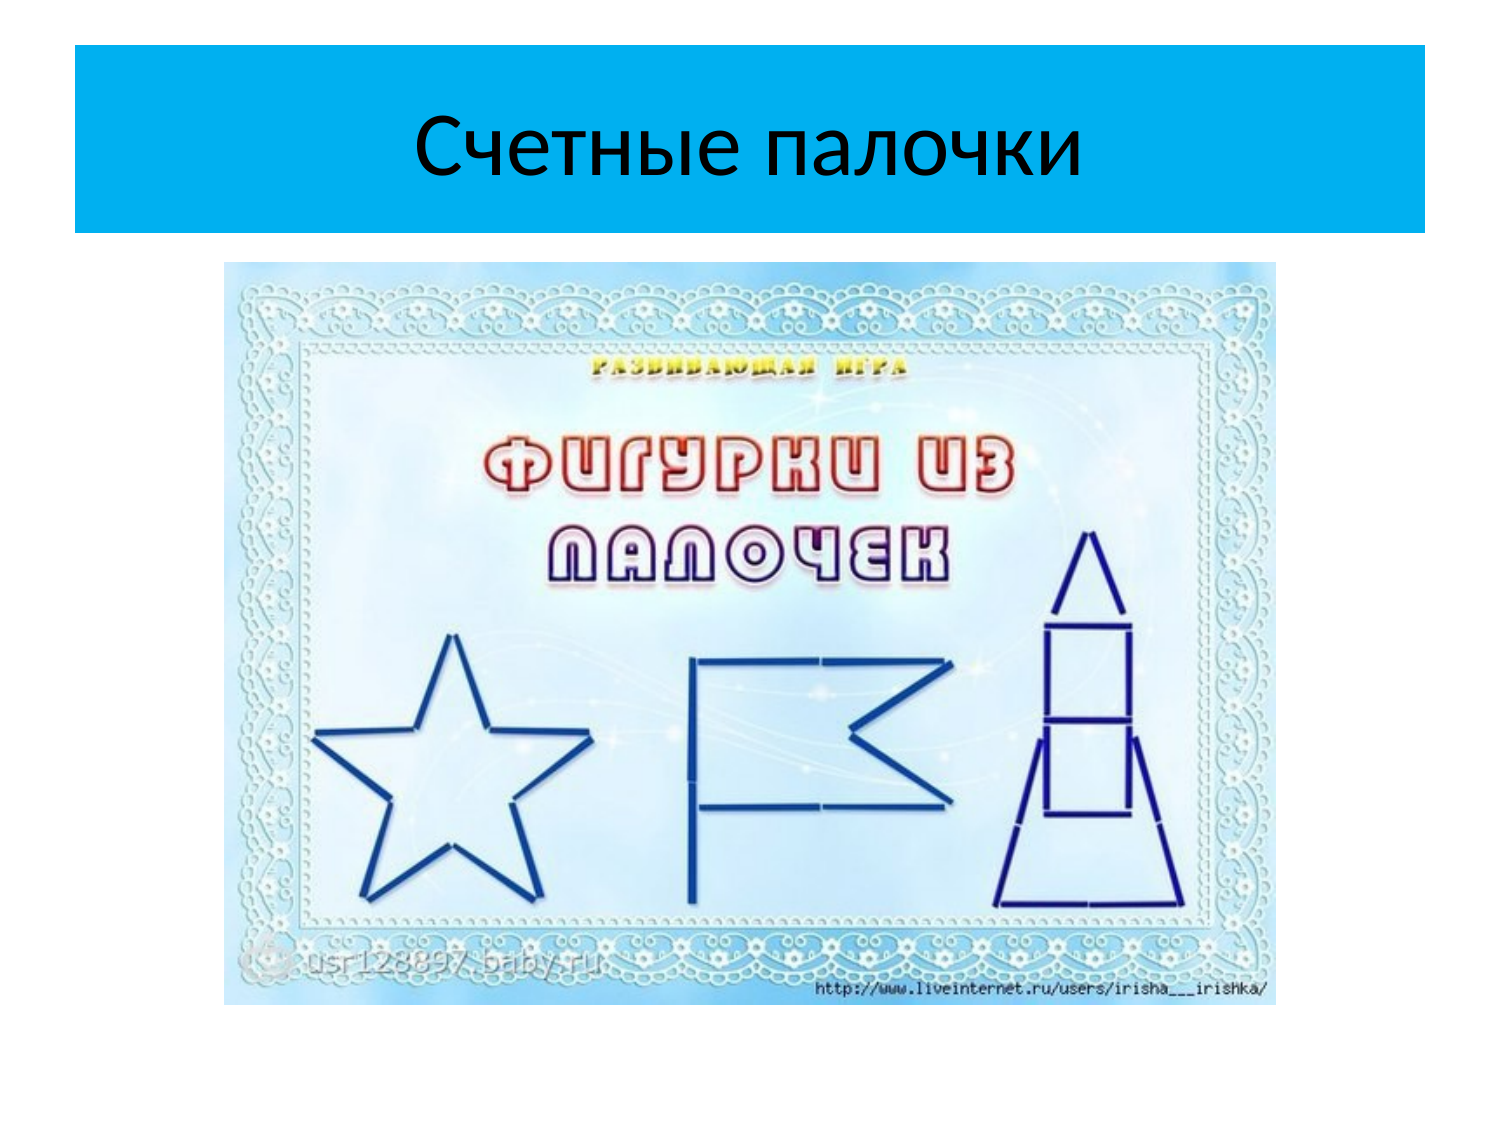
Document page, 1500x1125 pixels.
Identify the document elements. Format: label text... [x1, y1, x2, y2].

title Счетные палочки [75, 45, 1425, 233]
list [224, 262, 1276, 1006]
